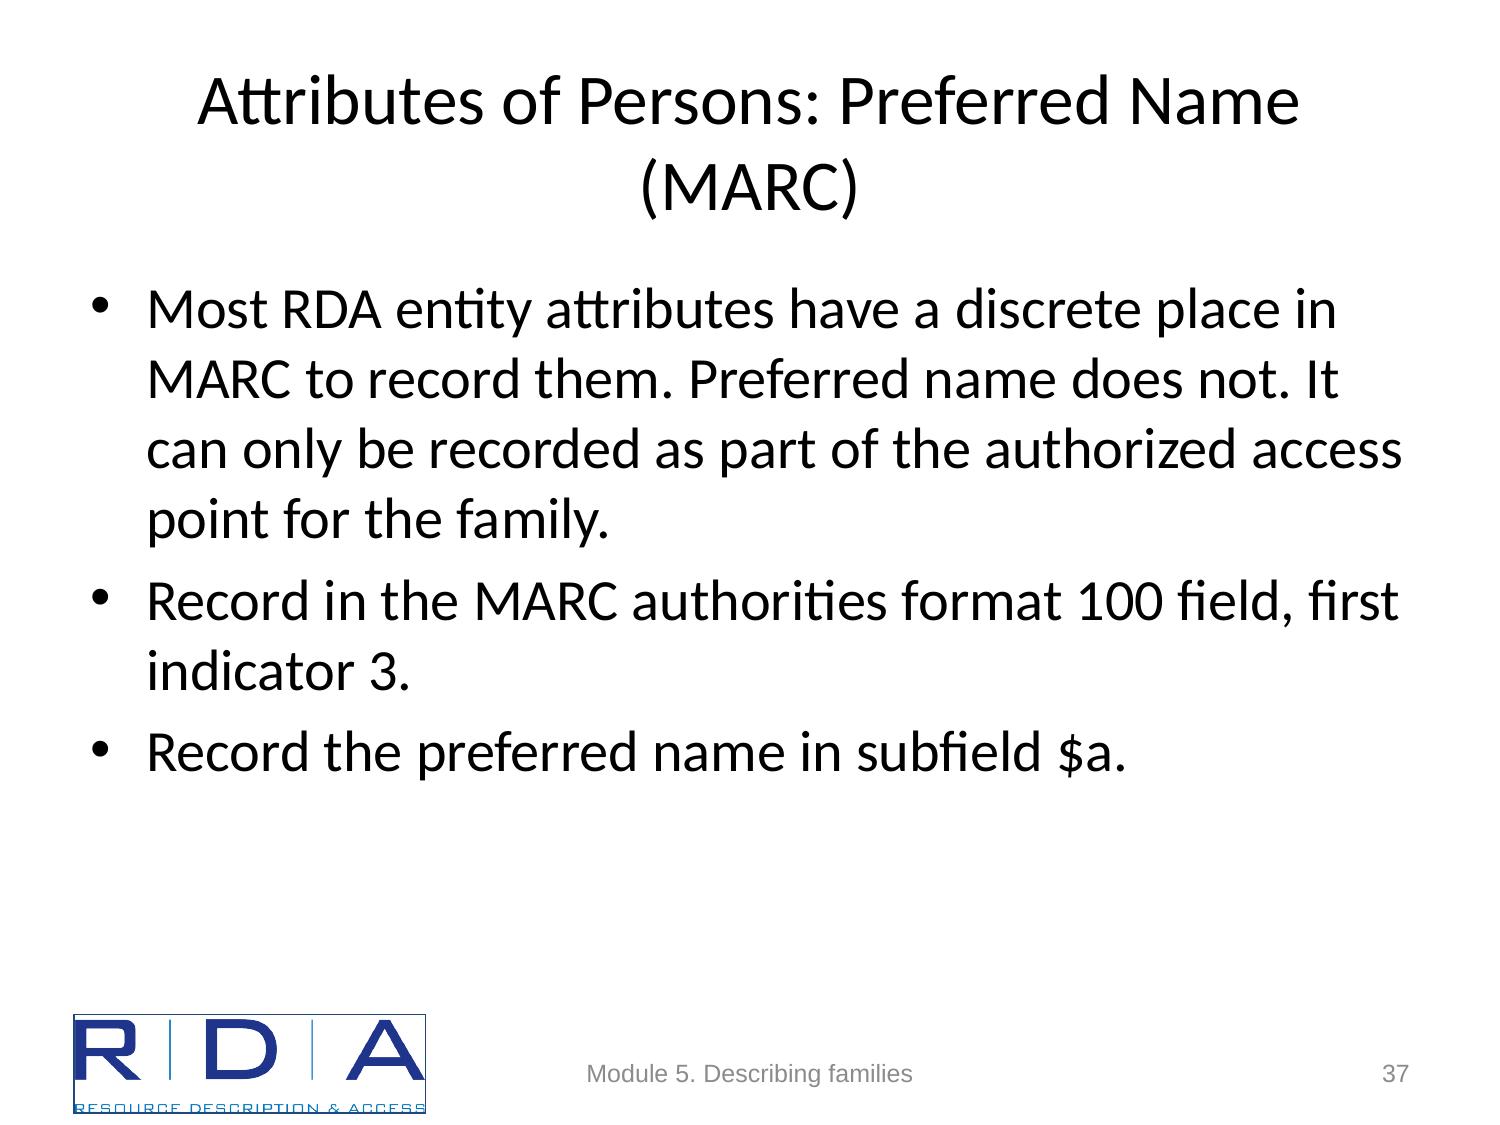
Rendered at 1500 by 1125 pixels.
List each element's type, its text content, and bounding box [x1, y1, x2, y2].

title Attributes of Persons: Preferred Name (MARC) [75, 45, 1425, 233]
footer Module 5. Describing families [512, 1042, 988, 1103]
slide_number 37 [1074, 1042, 1425, 1103]
picture [75, 1015, 425, 1112]
list Most RDA entity attributes have a discrete place in MARC to record them. Preferred name does not. It can only be recorded as part of the authorized access point for the family. Record in the MARC authorities format 100 field, first indicator 3. Record the preferred name in subfield $a. [75, 262, 1425, 1005]
